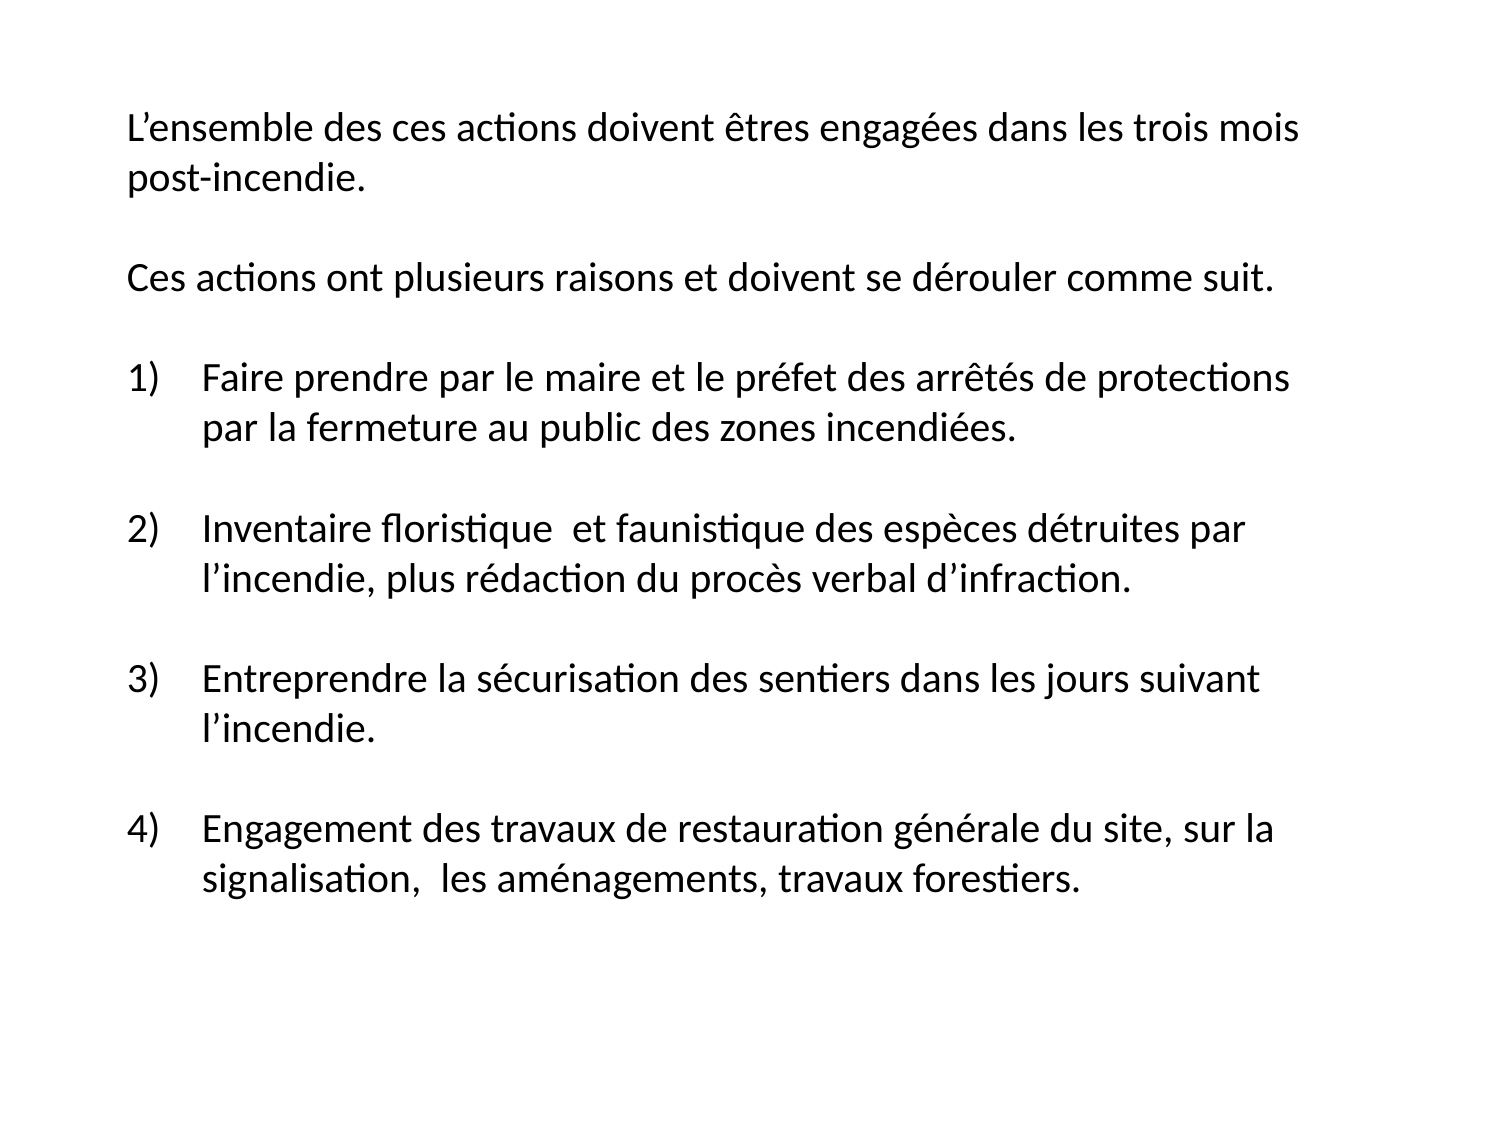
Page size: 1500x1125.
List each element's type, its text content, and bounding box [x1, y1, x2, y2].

text_box L’ensemble des ces actions doivent êtres engagées dans les trois mois post-incendie. Ces actions ont plusieurs raisons et doivent se dérouler comme suit. Faire prendre par le maire et le préfet des arrêtés de protections par la fermeture au public des zones incendiées. Inventaire floristique et faunistique des espèces détruites par l’incendie, plus rédaction du procès verbal d’infraction. Entreprendre la sécurisation des sentiers dans les jours suivant l’incendie. Engagement des travaux de restauration générale du site, sur la signalisation, les aménagements, travaux forestiers. [112, 42, 1329, 1008]
